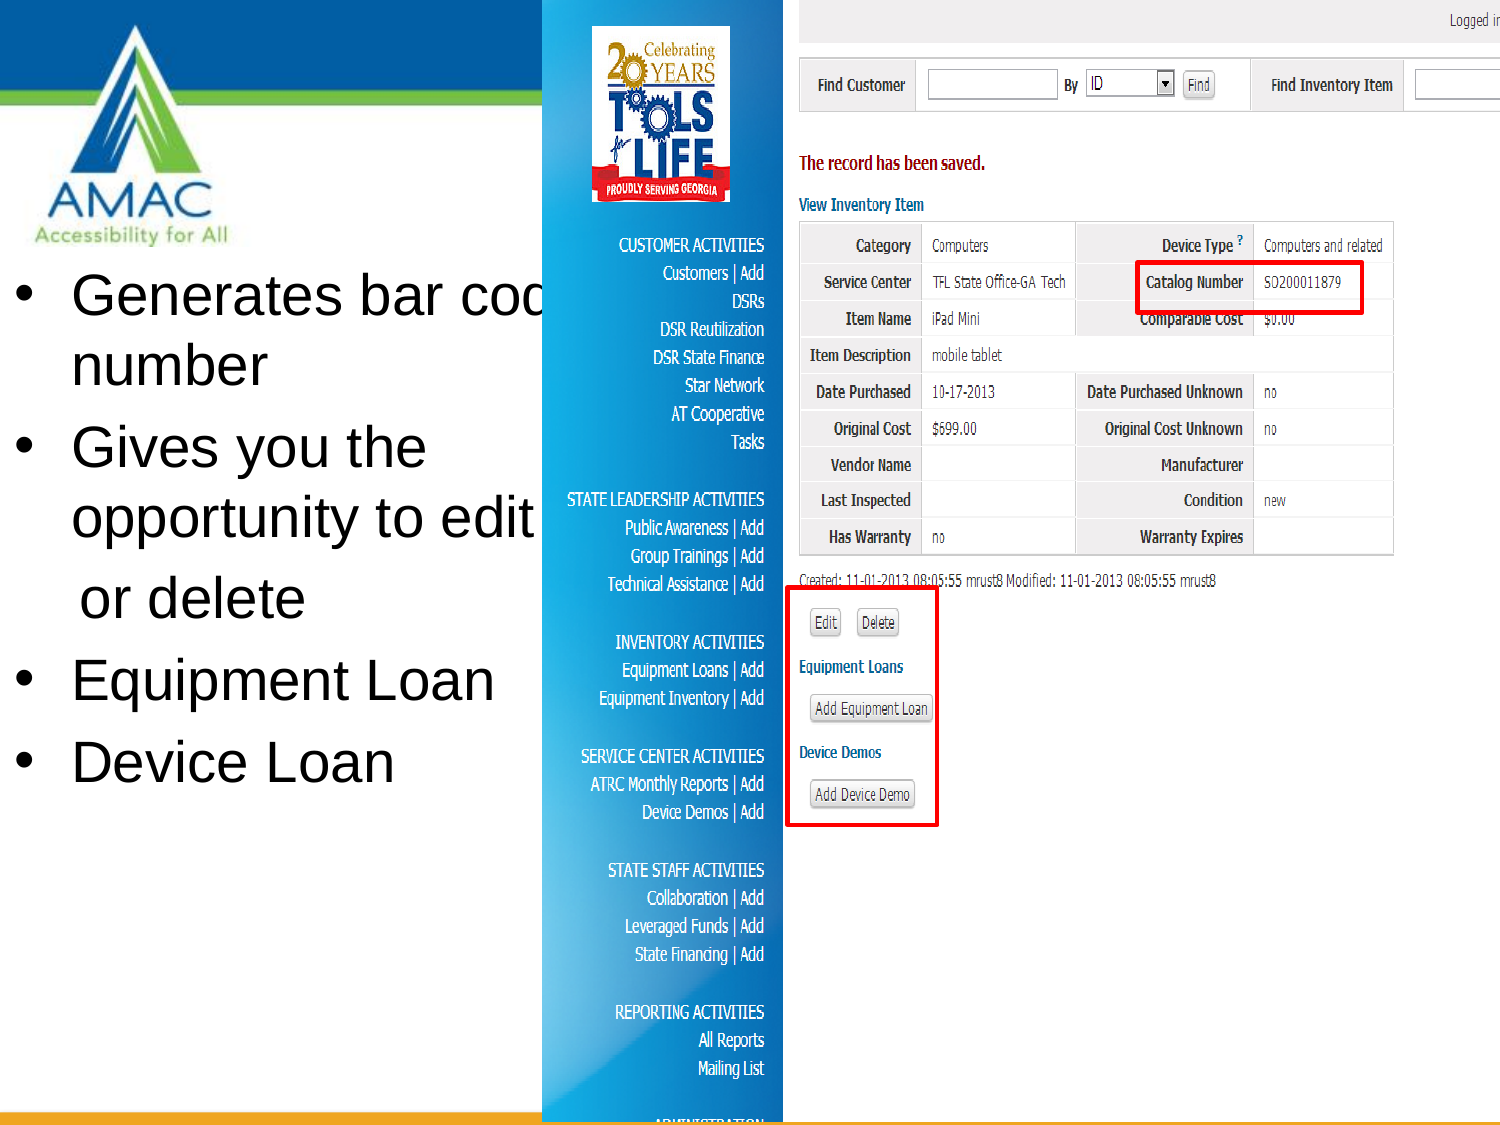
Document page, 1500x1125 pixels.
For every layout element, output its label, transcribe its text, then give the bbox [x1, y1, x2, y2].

picture [677, 1010, 682, 1018]
picture [0, 0, 1500, 1122]
list Generates bar code number Gives you the opportunity to edit or delete Equipment Loan Device Loan [0, 249, 536, 993]
